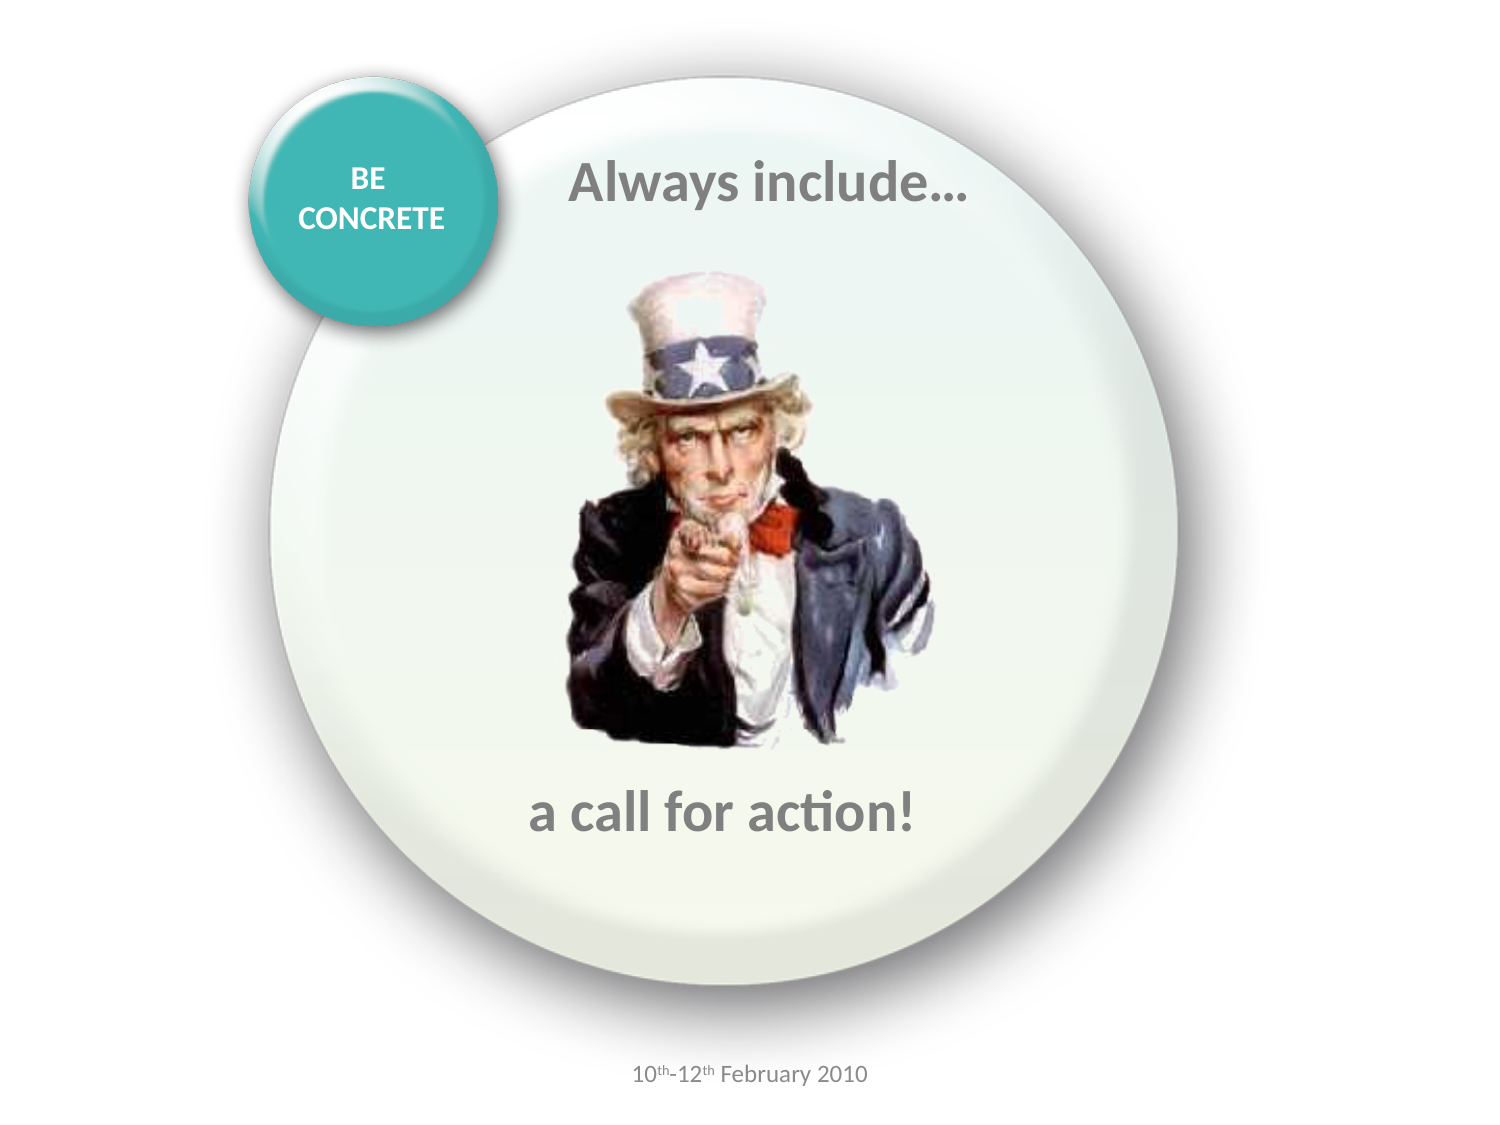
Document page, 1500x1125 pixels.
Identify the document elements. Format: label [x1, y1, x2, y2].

picture [159, 0, 1285, 1121]
